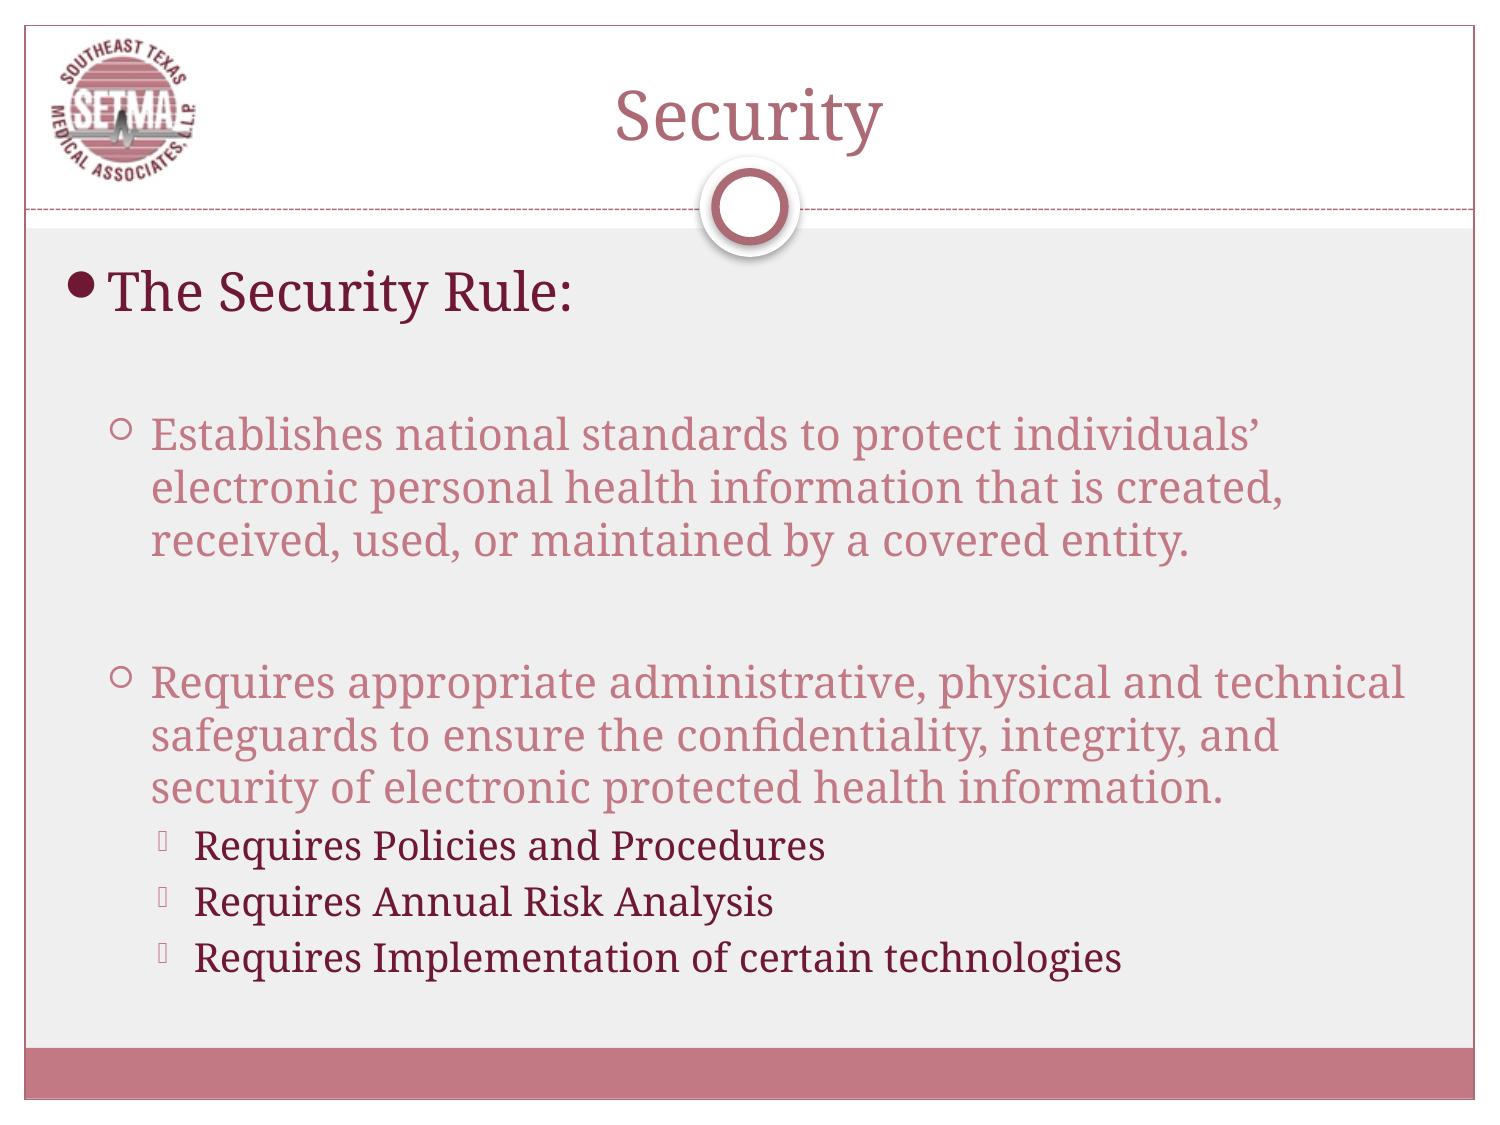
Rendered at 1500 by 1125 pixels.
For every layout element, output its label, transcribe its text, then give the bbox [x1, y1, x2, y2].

list The Security Rule: Establishes national standards to protect individuals’ electronic personal health information that is created, received, used, or maintained by a covered entity. Requires appropriate administrative, physical and technical safeguards to ensure the confidentiality, integrity, and security of electronic protected health information. Requires Policies and Procedures Requires Annual Risk Analysis Requires Implementation of certain technologies [49, 250, 1445, 1001]
picture [50, 162, 196, 183]
title Security [49, 37, 1450, 162]
